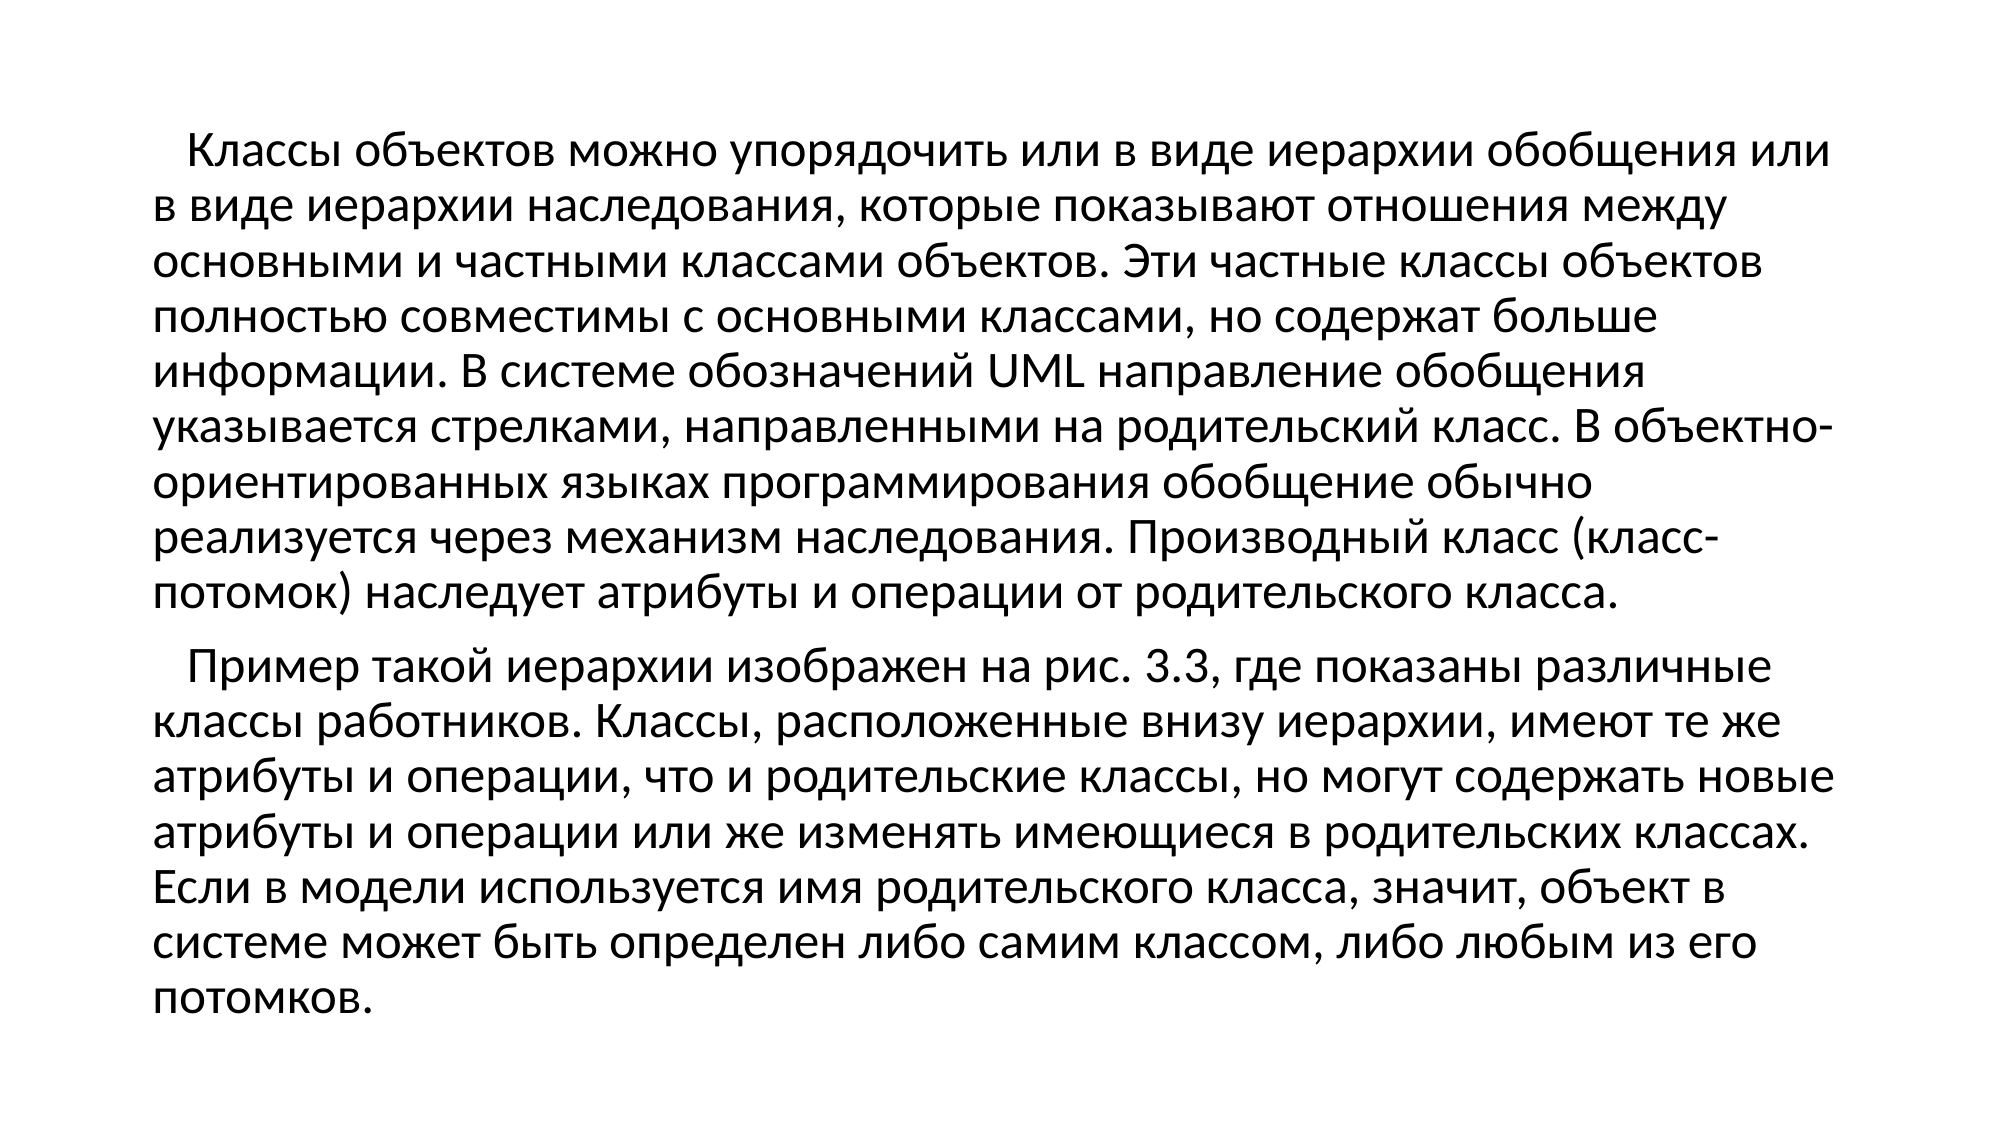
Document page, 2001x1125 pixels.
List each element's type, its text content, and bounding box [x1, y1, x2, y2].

list Классы объектов можно упорядочить или в виде иерархии обобщения или в виде иерархии наследования, которые показывают отношения между основными и частными классами объектов. Эти частные классы объектов полностью совместимы с основными классами, но содержат больше информации. В системе обозначений UML направление обобщения указывается стрелками, направленными на родительский класс. В объектно-ориентированных языках программирования обобщение обычно реализуется через механизм наследования. Производный класс (класс-потомок) наследует атрибуты и операции от родительского класса. Пример такой иерархии изображен на рис. 3.3, где показаны различные классы работников. Классы, расположенные внизу иерархии, имеют те же атрибуты и операции, что и родительские классы, но могут содержать новые атрибуты и операции или же изменять имеющиеся в родительских классах. Если в модели используется имя родительского класса, значит, объект в системе может быть определен либо самим классом, либо любым из его потомков. [137, 114, 1863, 1048]
